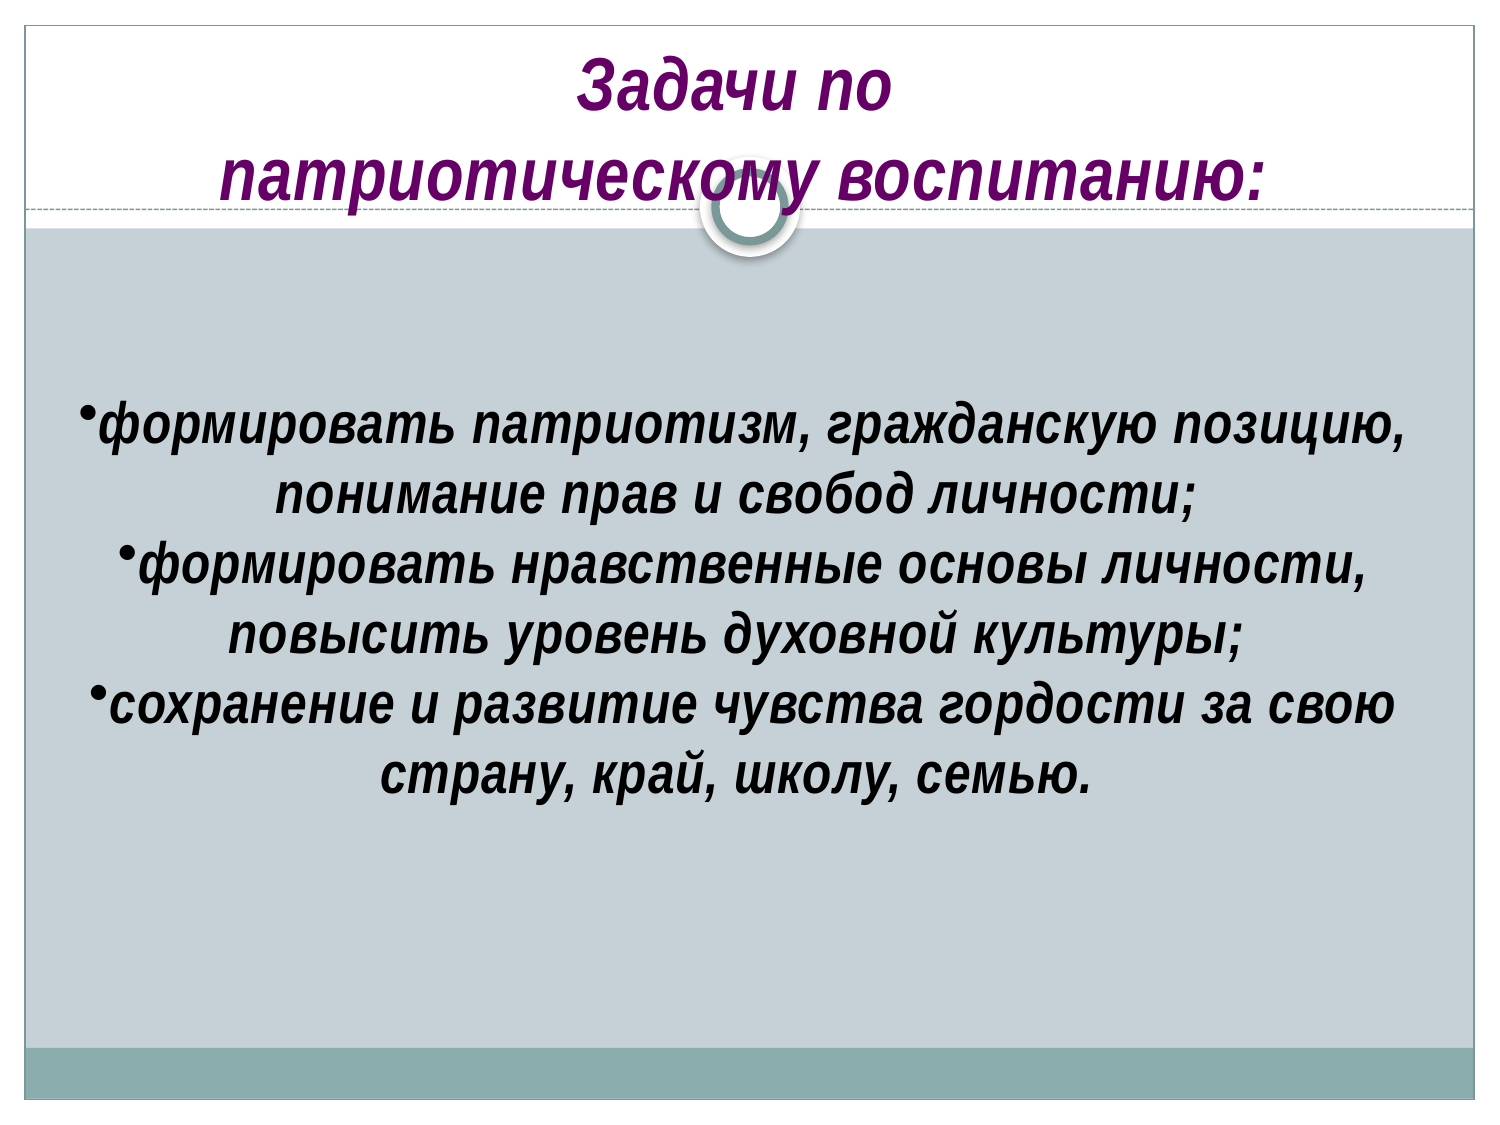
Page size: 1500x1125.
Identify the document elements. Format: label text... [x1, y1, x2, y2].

list Задачи по патриотическому воспитанию: формировать патриотизм, гражданскую позицию, понимание прав и свобод личности; формировать нравственные основы личности, повысить уровень духовной культуры; сохранение и развитие чувства гордости за свою страну, край, школу, семью. [46, 27, 1442, 881]
